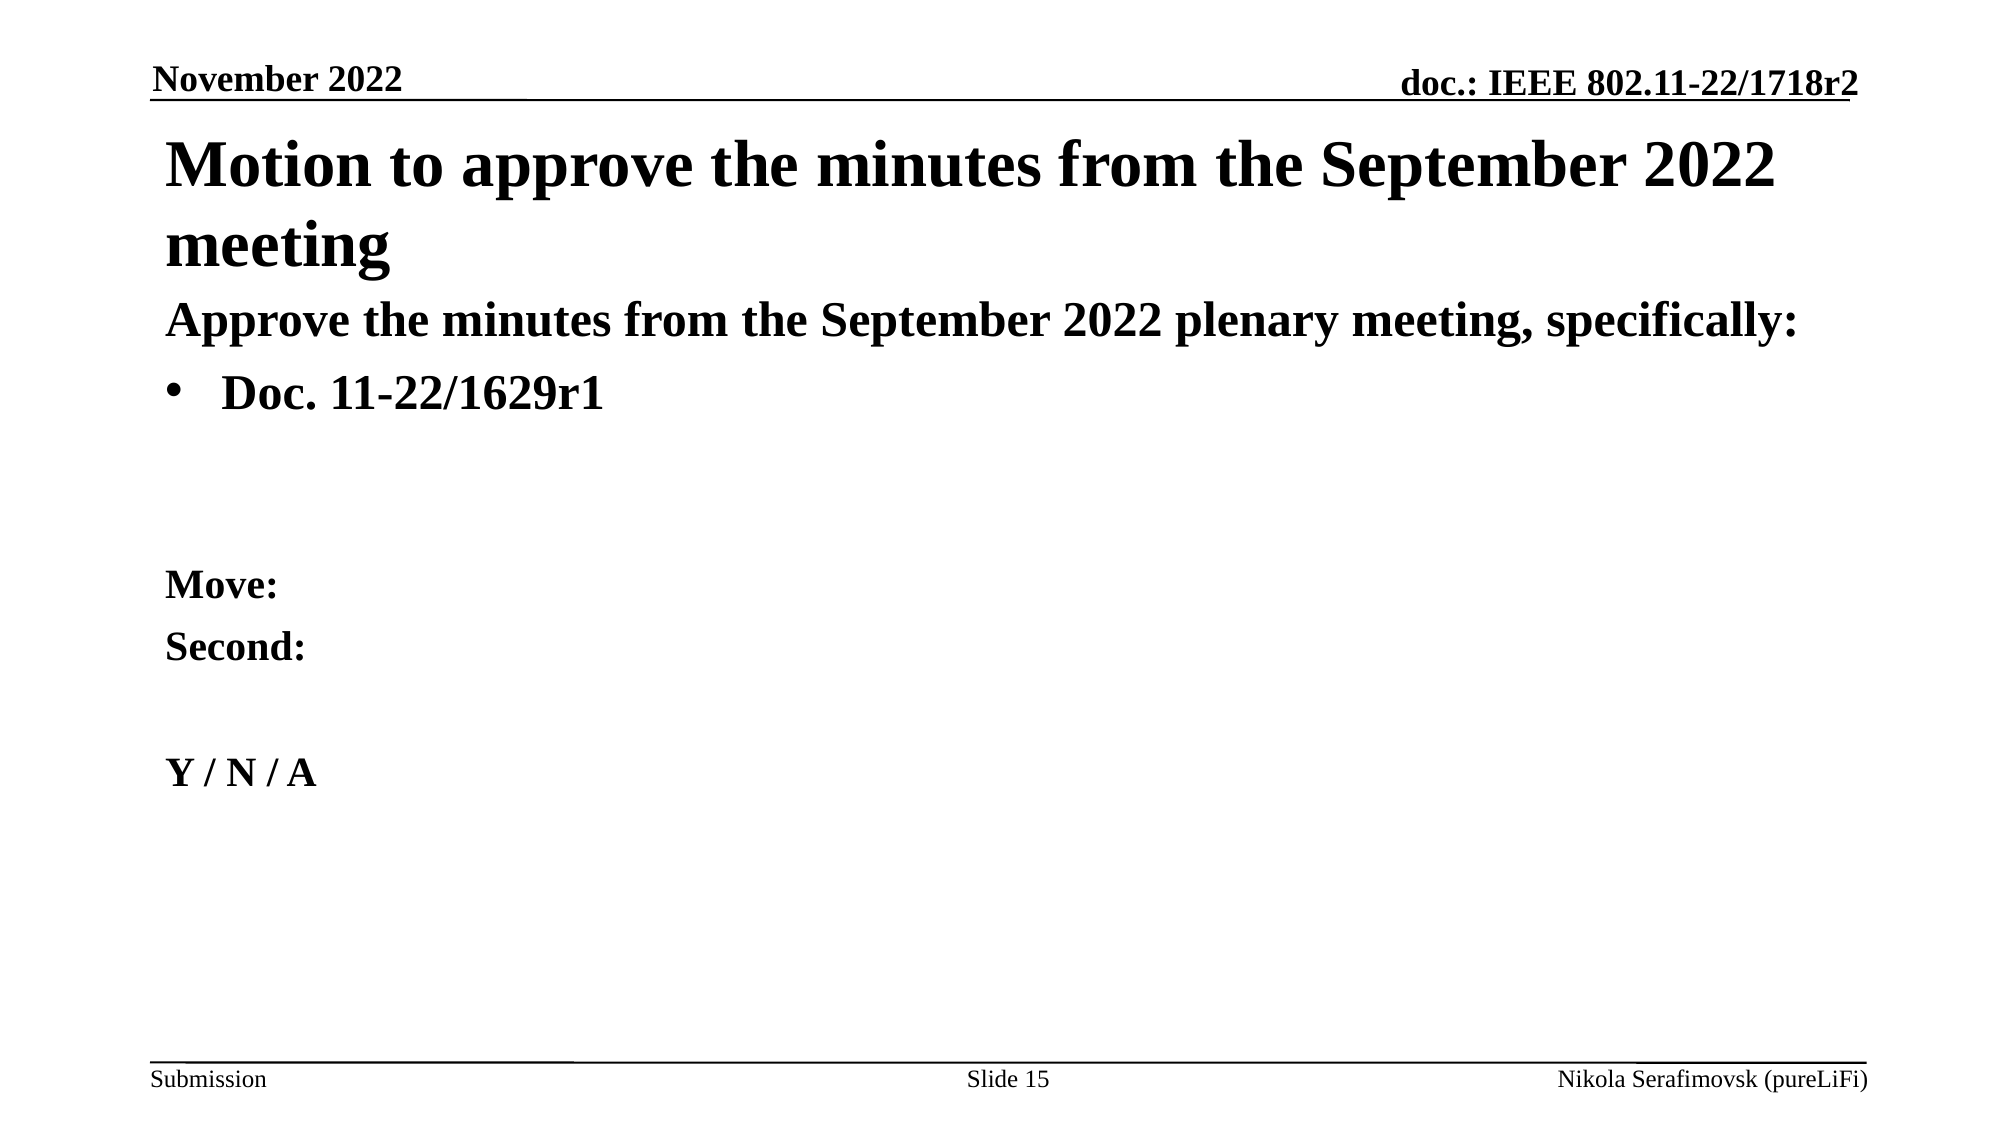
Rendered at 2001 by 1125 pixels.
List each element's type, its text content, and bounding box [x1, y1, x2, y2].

title Motion to approve the minutes from the September 2022 meeting [149, 112, 1869, 288]
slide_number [152, 54, 563, 100]
footer Nikola Serafimovsk (pureLiFi) [1171, 1061, 1869, 1093]
slide_number Slide 15 [950, 1061, 1067, 1123]
list Approve the minutes from the September 2022 plenary meeting, specifically: Doc. 11-22/1629r1 Move: Second: Y / N / A [149, 278, 1850, 954]
